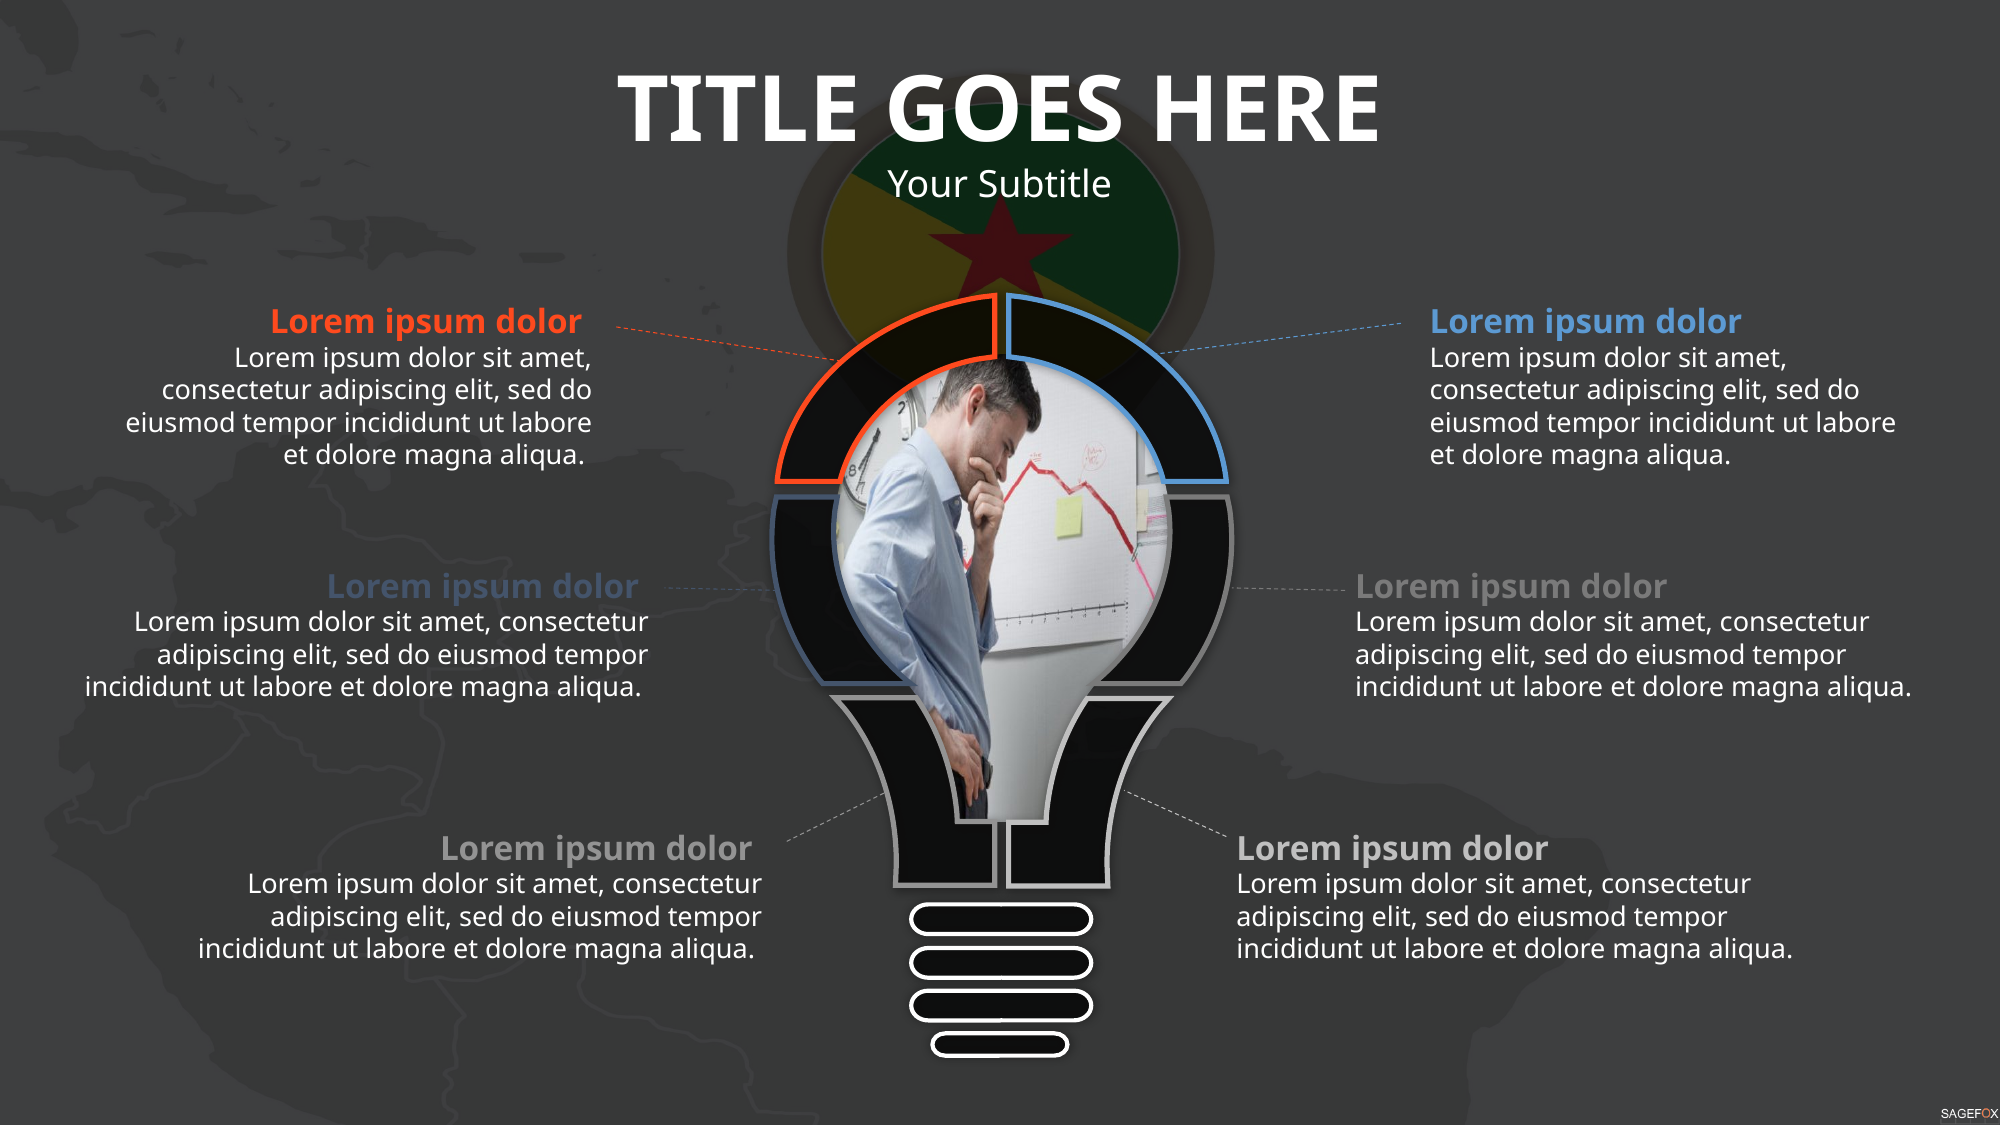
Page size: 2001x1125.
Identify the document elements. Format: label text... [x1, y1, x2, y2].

picture [1940, 0, 2001, 1125]
text_box Lorem ipsum dolor Lorem ipsum dolor sit amet, consectetur adipiscing elit, sed do eiusmod tempor incididunt ut labore et dolore magna aliqua. [1345, 559, 1986, 708]
text_box [910, 946, 1093, 979]
text_box Lorem ipsum dolor Lorem ipsum dolor sit amet, consectetur adipiscing elit, sed do eiusmod tempor incididunt ut labore et dolore magna aliqua. [108, 295, 602, 476]
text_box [615, 326, 842, 362]
text_box [1089, 495, 1233, 685]
text_box [844, 364, 1163, 819]
text_box Lorem ipsum dolor Lorem ipsum dolor sit amet, consectetur adipiscing elit, sed do eiusmod tempor incididunt ut labore et dolore magna aliqua. [1419, 295, 1913, 476]
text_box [785, 793, 884, 842]
text_box [1007, 697, 1171, 888]
text_box [910, 903, 1093, 936]
text_box Lorem ipsum dolor Lorem ipsum dolor sit amet, consectetur adipiscing elit, sed do eiusmod tempor incididunt ut labore et dolore magna aliqua. [43, 559, 659, 708]
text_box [1123, 790, 1227, 837]
text_box [832, 696, 996, 887]
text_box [664, 587, 778, 591]
text_box [910, 989, 1093, 1022]
text_box Lorem ipsum dolor Lorem ipsum dolor sit amet, consectetur adipiscing elit, sed do eiusmod tempor incididunt ut labore et dolore magna aliqua. [136, 821, 772, 970]
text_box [1153, 323, 1401, 355]
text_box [1231, 587, 1346, 591]
text_box TITLE GOES HERE Your Subtitle [548, 42, 1452, 212]
text_box [931, 1032, 1069, 1057]
text_box [770, 495, 914, 685]
text_box Lorem ipsum dolor Lorem ipsum dolor sit amet, consectetur adipiscing elit, sed do eiusmod tempor incididunt ut labore et dolore magna aliqua. [1226, 821, 1872, 970]
text_box [1007, 294, 1228, 483]
text_box [776, 294, 996, 483]
